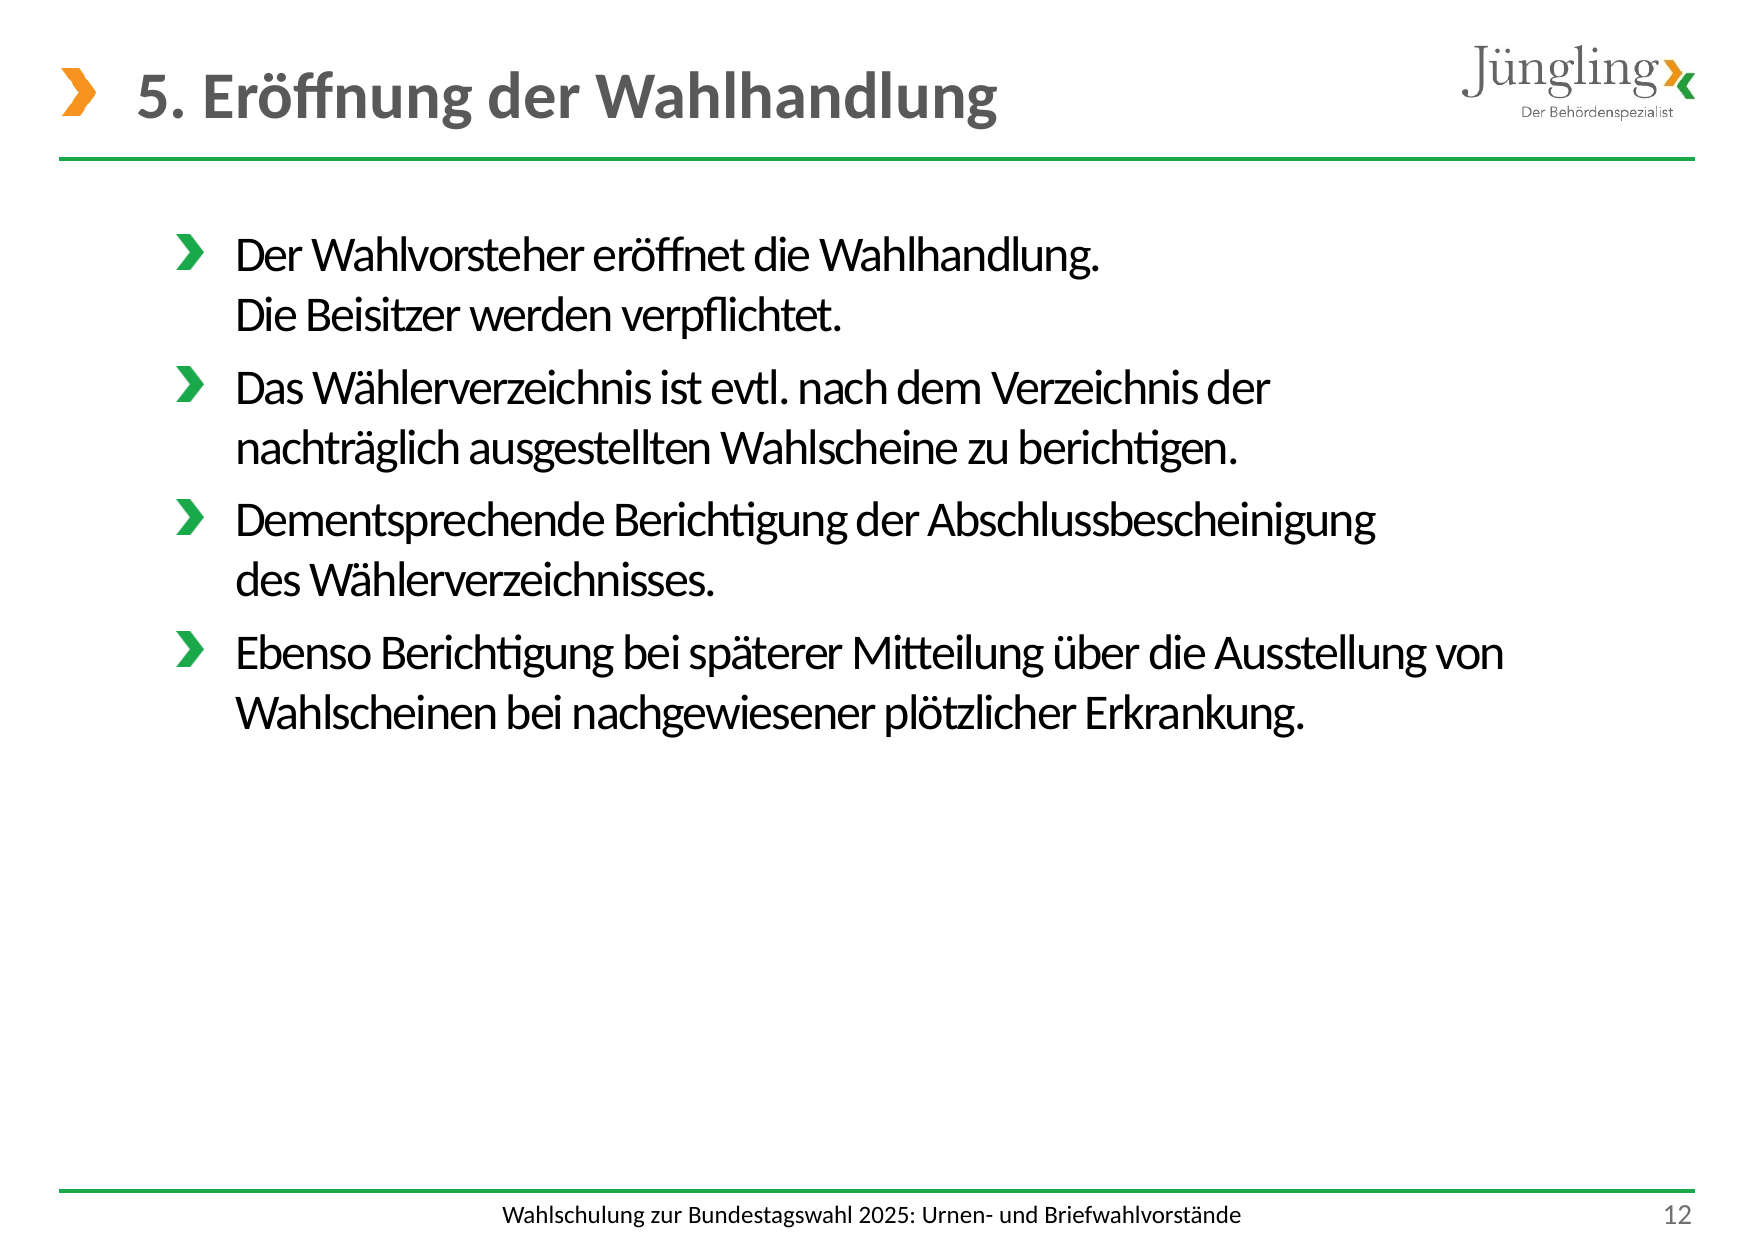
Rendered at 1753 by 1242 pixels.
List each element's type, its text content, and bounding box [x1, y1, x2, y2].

text_box Der Wahlvorsteher eröffnet die Wahlhandlung. Die Beisitzer werden verpflichtet. Das Wählerverzeichnis ist evtl. nach dem Verzeichnis der nachträglich ausgestellten Wahlscheine zu berichtigen. Dementsprechende Berichtigung der Abschlussbescheinigung des Wählerverzeichnisses. Ebenso Berichtigung bei späterer Mitteilung über die Ausstellung von Wahlscheinen bei nachgewiesener plötzlicher Erkrankung. [88, 221, 1692, 740]
title 5. Eröffnung der Wahlhandlung [59, 51, 1643, 260]
picture [176, 260, 204, 270]
slide_number 12 [1288, 1195, 1692, 1232]
picture [61, 68, 96, 116]
picture [176, 366, 204, 402]
picture [1462, 45, 1695, 121]
picture [176, 631, 204, 667]
picture [176, 499, 204, 535]
